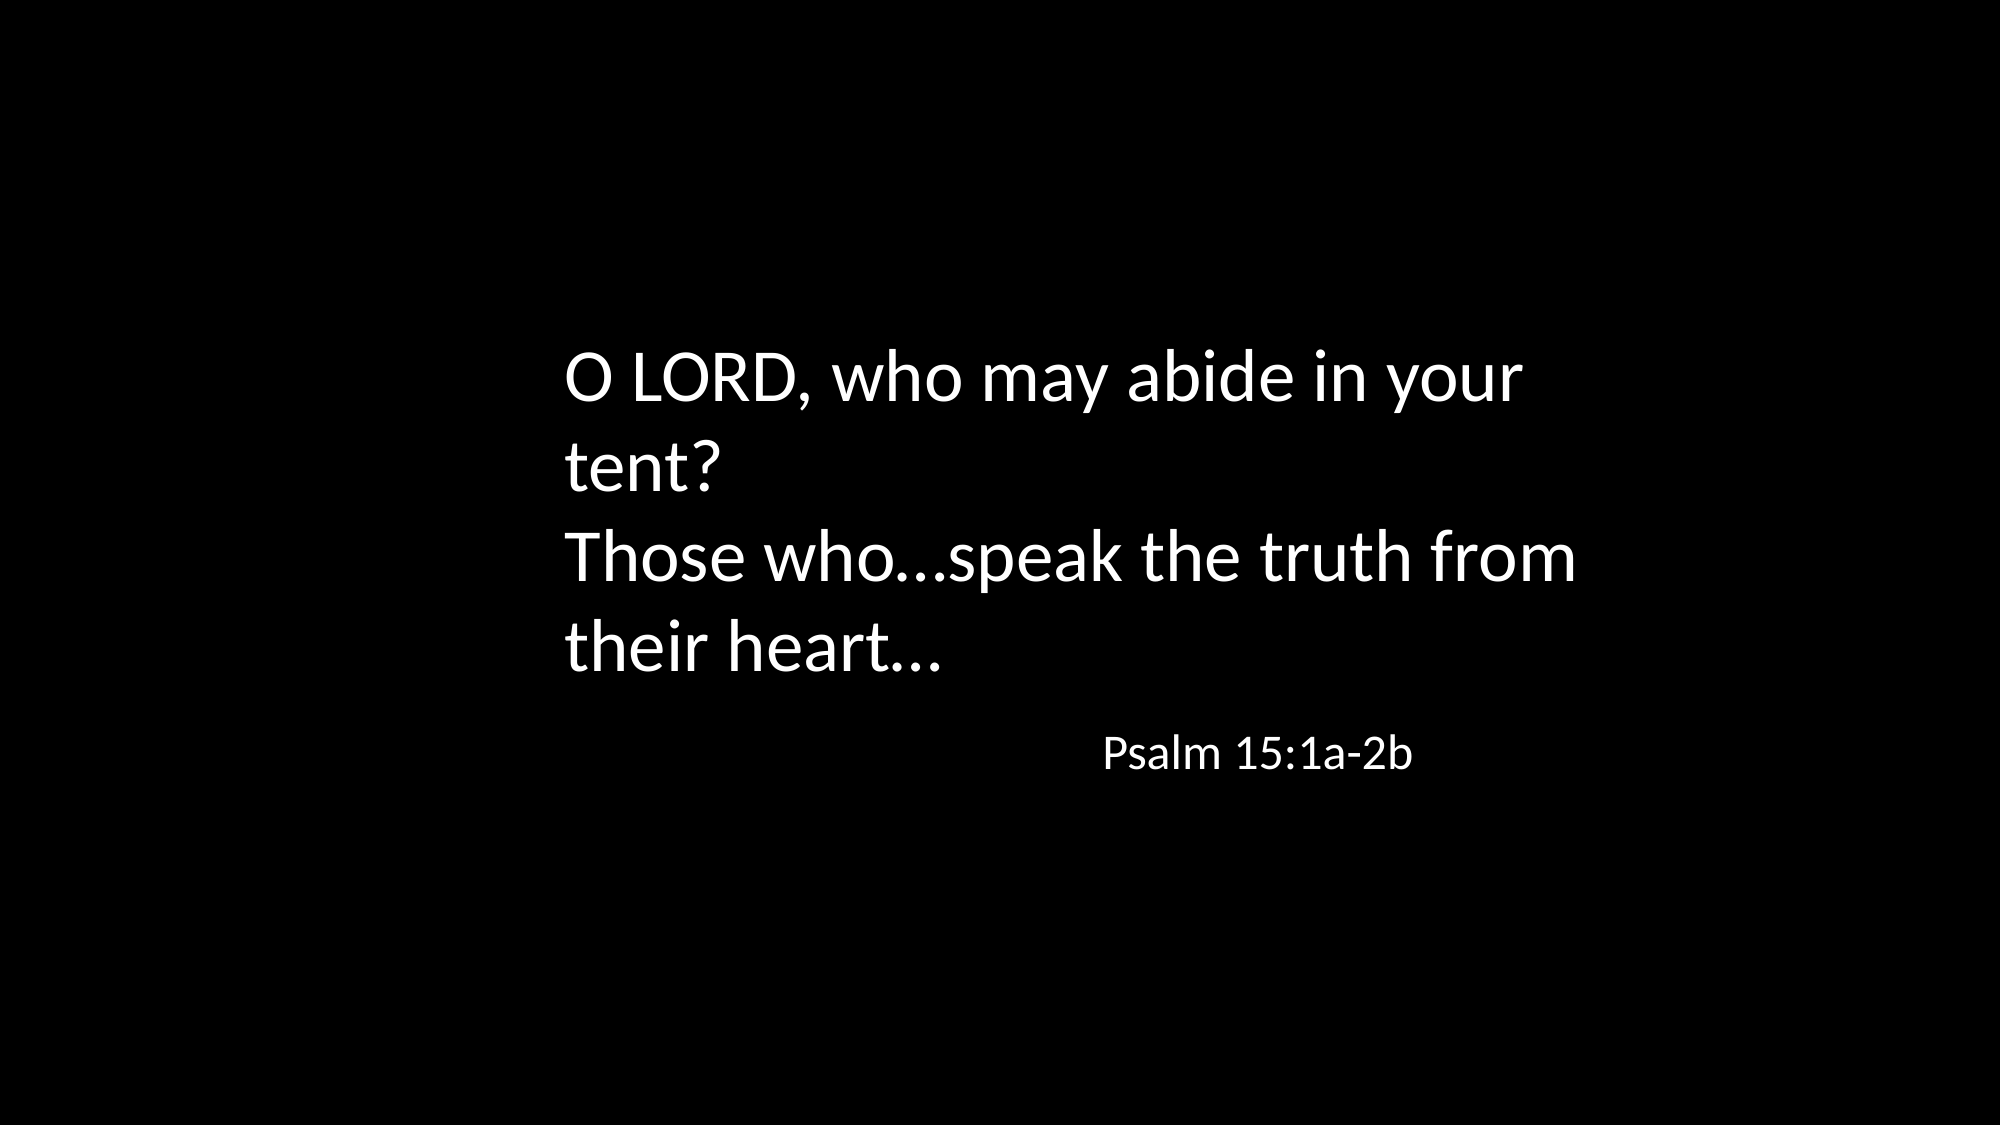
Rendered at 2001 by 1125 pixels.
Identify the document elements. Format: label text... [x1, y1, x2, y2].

text_box Psalm 15:1a-2b [1087, 712, 1500, 788]
text_box O LORD, who may abide in your tent? Those who…speak the truth from their heart… [549, 318, 1600, 874]
